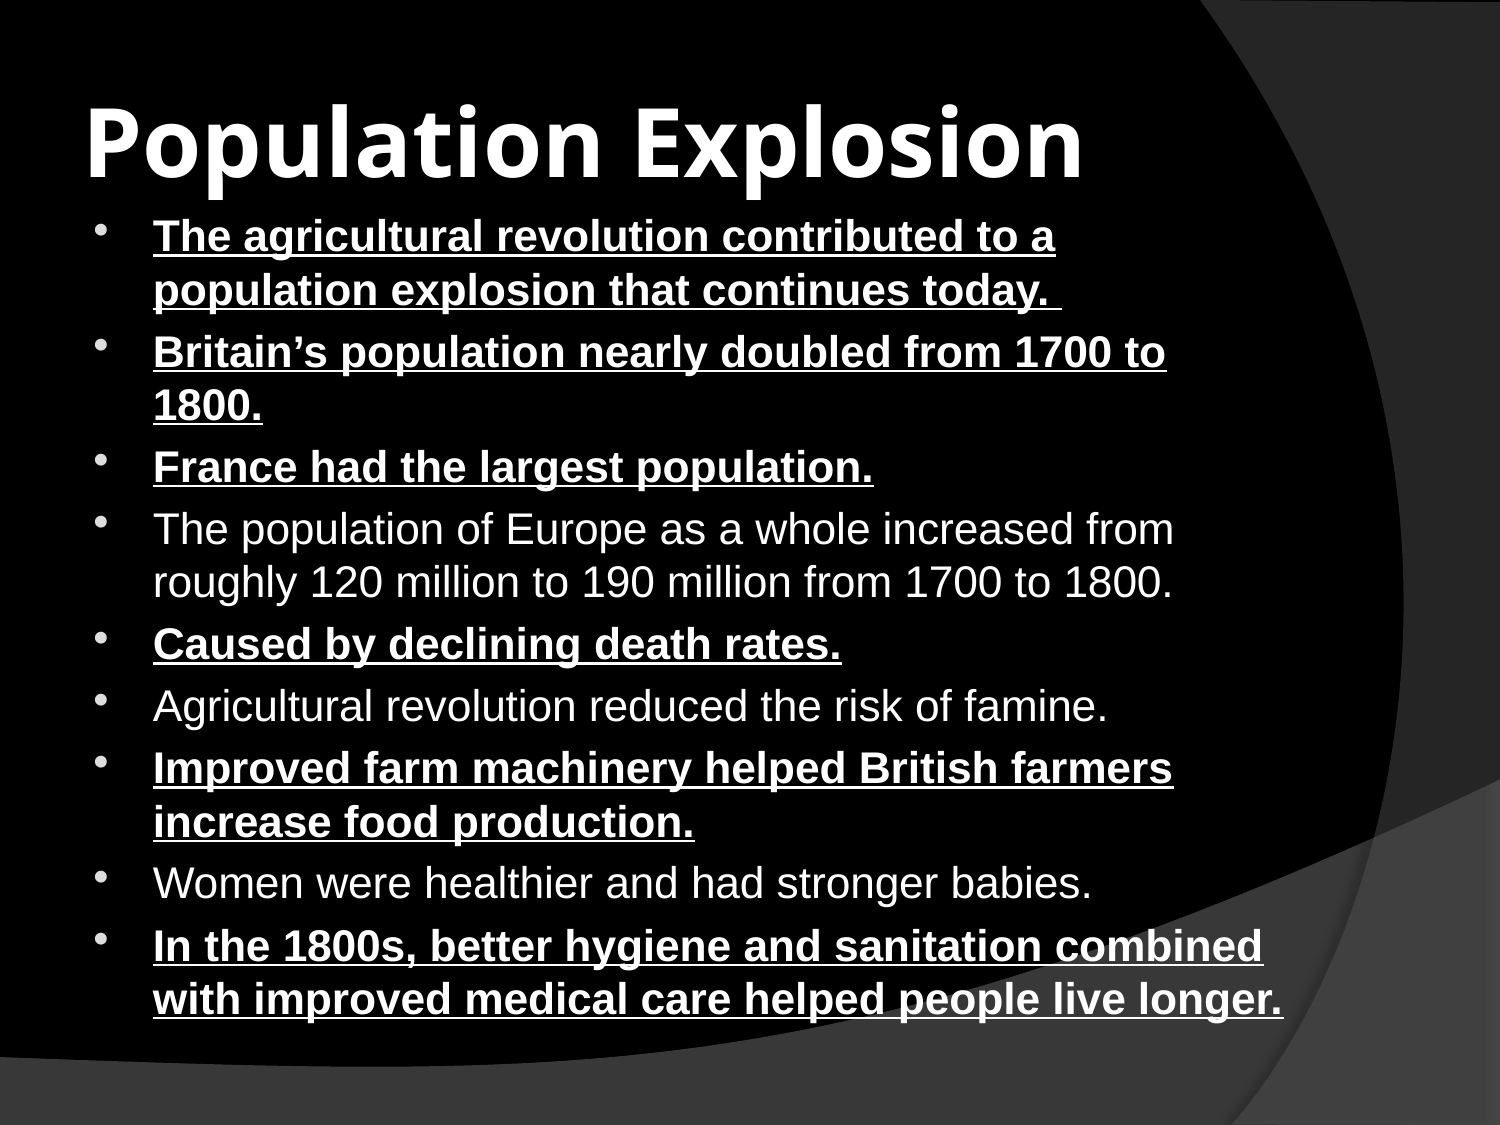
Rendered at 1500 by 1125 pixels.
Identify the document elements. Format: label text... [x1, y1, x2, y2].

list The agricultural revolution contributed to a population explosion that continues today. Britain’s population nearly doubled from 1700 to 1800. France had the largest population. The population of Europe as a whole increased from roughly 120 million to 190 million from 1700 to 1800. Caused by declining death rates. Agricultural revolution reduced the risk of famine. Improved farm machinery helped British farmers increase food production. Women were healthier and had stronger babies. In the 1800s, better hygiene and sanitation combined with improved medical care helped people live longer. [75, 200, 1300, 1088]
title Population Explosion [75, 45, 1300, 200]
